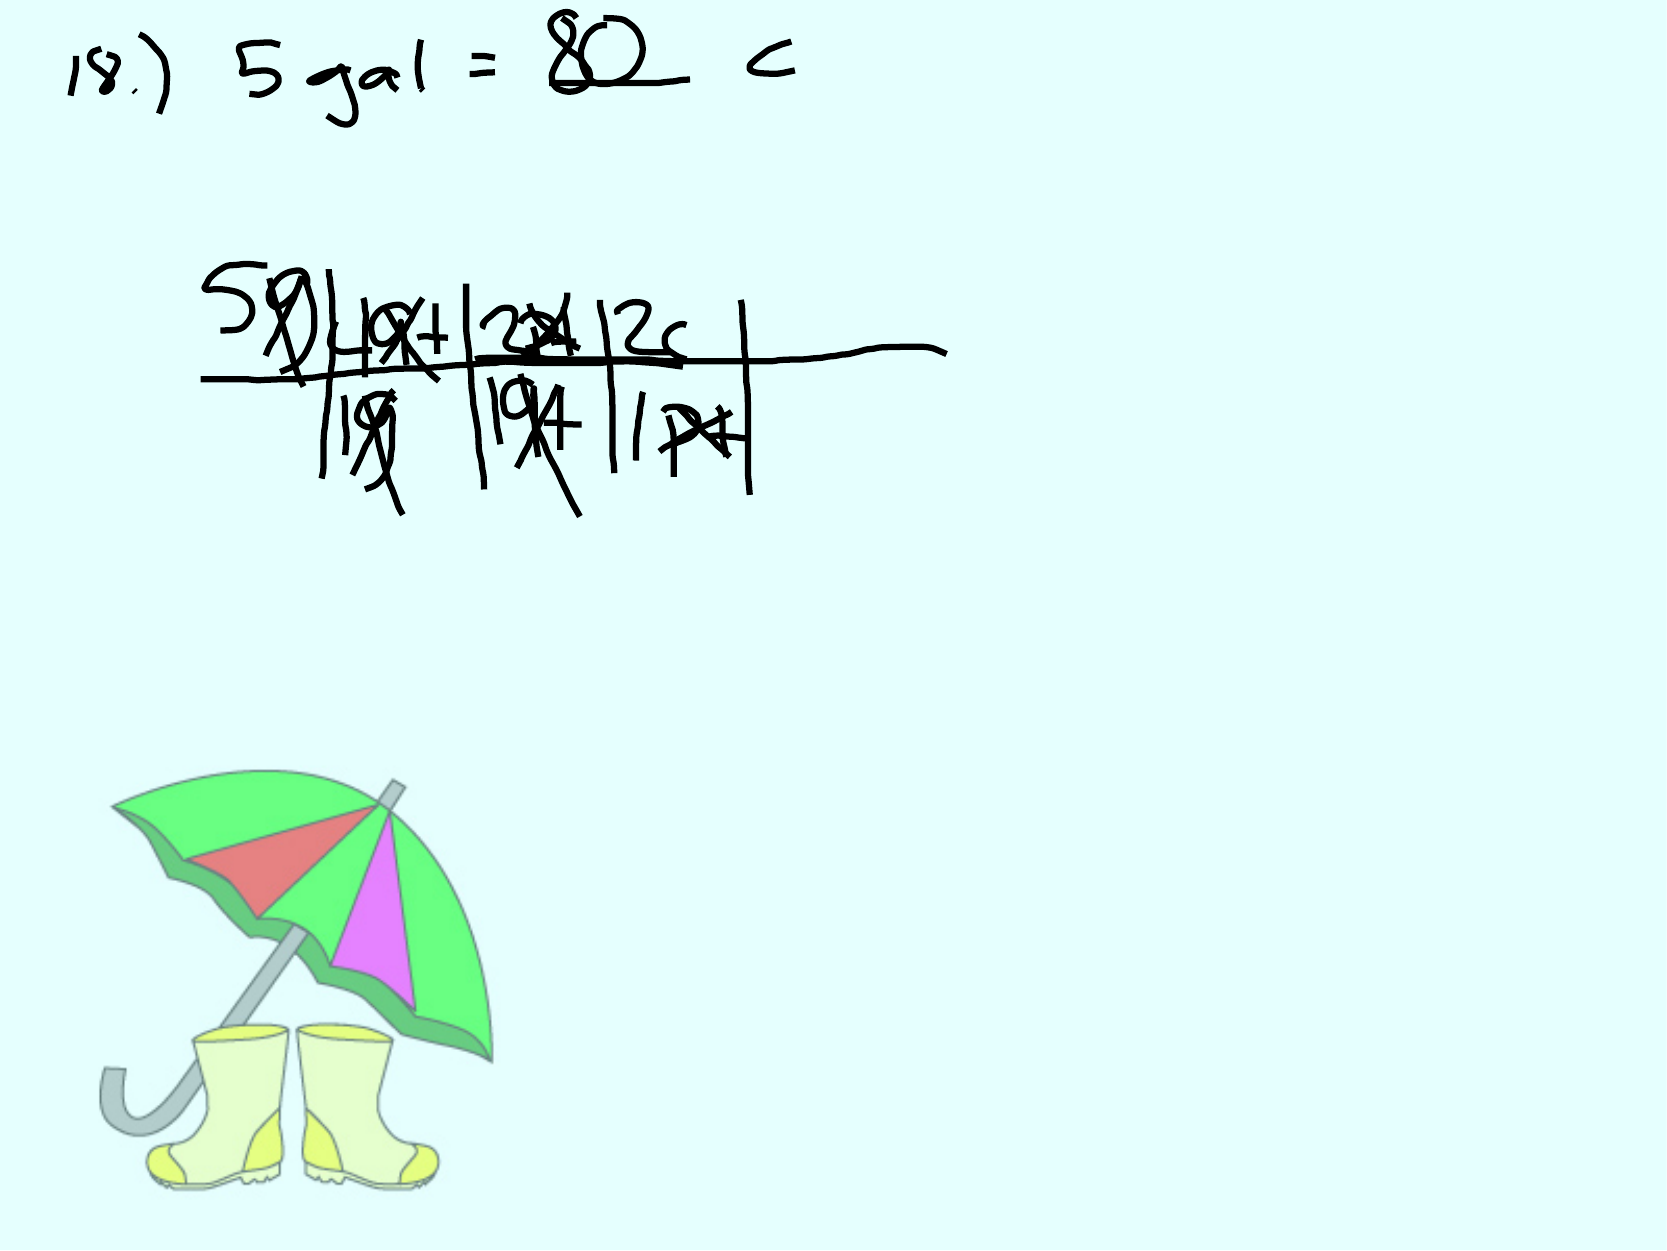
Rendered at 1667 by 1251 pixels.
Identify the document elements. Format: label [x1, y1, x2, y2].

text_box [70, 33, 168, 114]
text_box [265, 276, 947, 515]
text_box [200, 263, 684, 479]
text_box [521, 292, 581, 357]
text_box [238, 39, 796, 125]
text_box [381, 297, 583, 517]
text_box [550, 11, 643, 92]
picture [0, 0, 1667, 1250]
text_box [616, 299, 750, 496]
text_box [659, 407, 732, 458]
